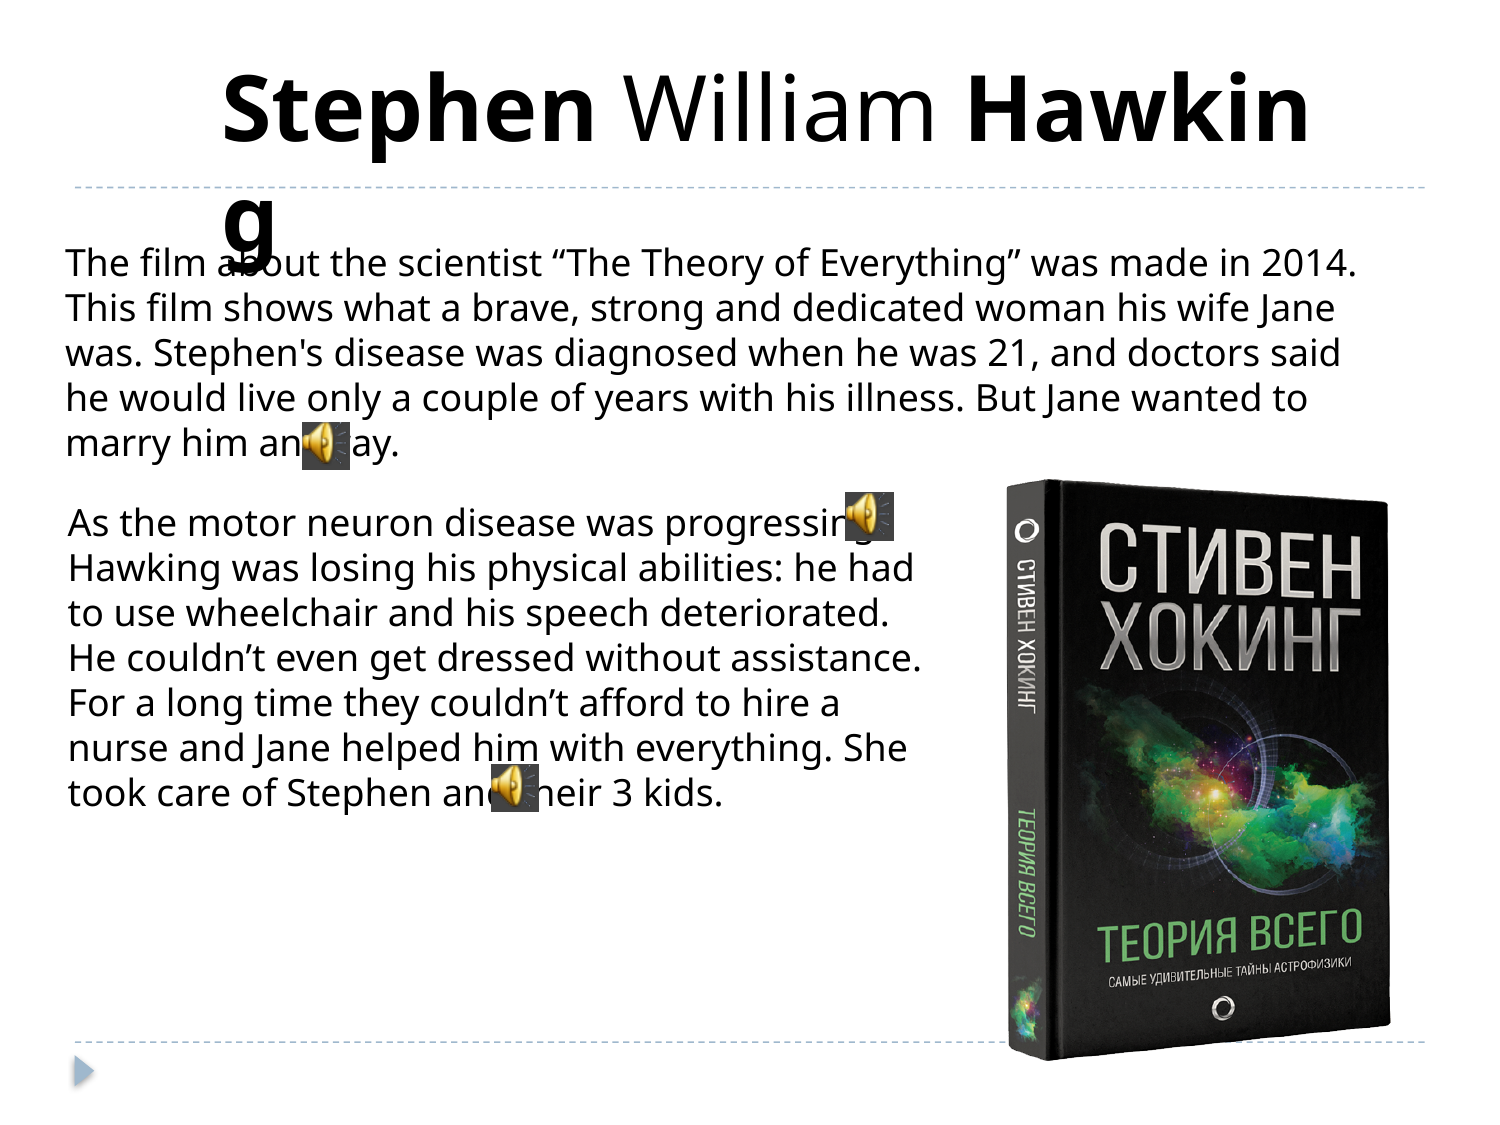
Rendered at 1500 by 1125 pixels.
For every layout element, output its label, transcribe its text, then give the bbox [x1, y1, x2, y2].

picture [300, 420, 352, 471]
text_box As the motor neuron disease was progressing Hawking was losing his physical abilities: he had to use wheelchair and his speech deteriorated. He couldn’t even get dressed without assistance. For a long time they couldn’t afford to hire a nurse and Jane helped him with everything. She took care of Stephen and their 3 kids. [53, 491, 873, 822]
picture [489, 763, 541, 814]
text_box The film about the scientist “The Theory of Everything” was made in 2014. This film shows what a brave, strong and dedicated woman his wife Jane was. Stephen's disease was diagnosed when he was 21, and doctors said he would live only a couple of years with his illness. But Jane wanted to marry him anyway. [50, 231, 1376, 517]
text_box Stephen William Hawking [206, 42, 1353, 278]
picture [844, 444, 1500, 1103]
